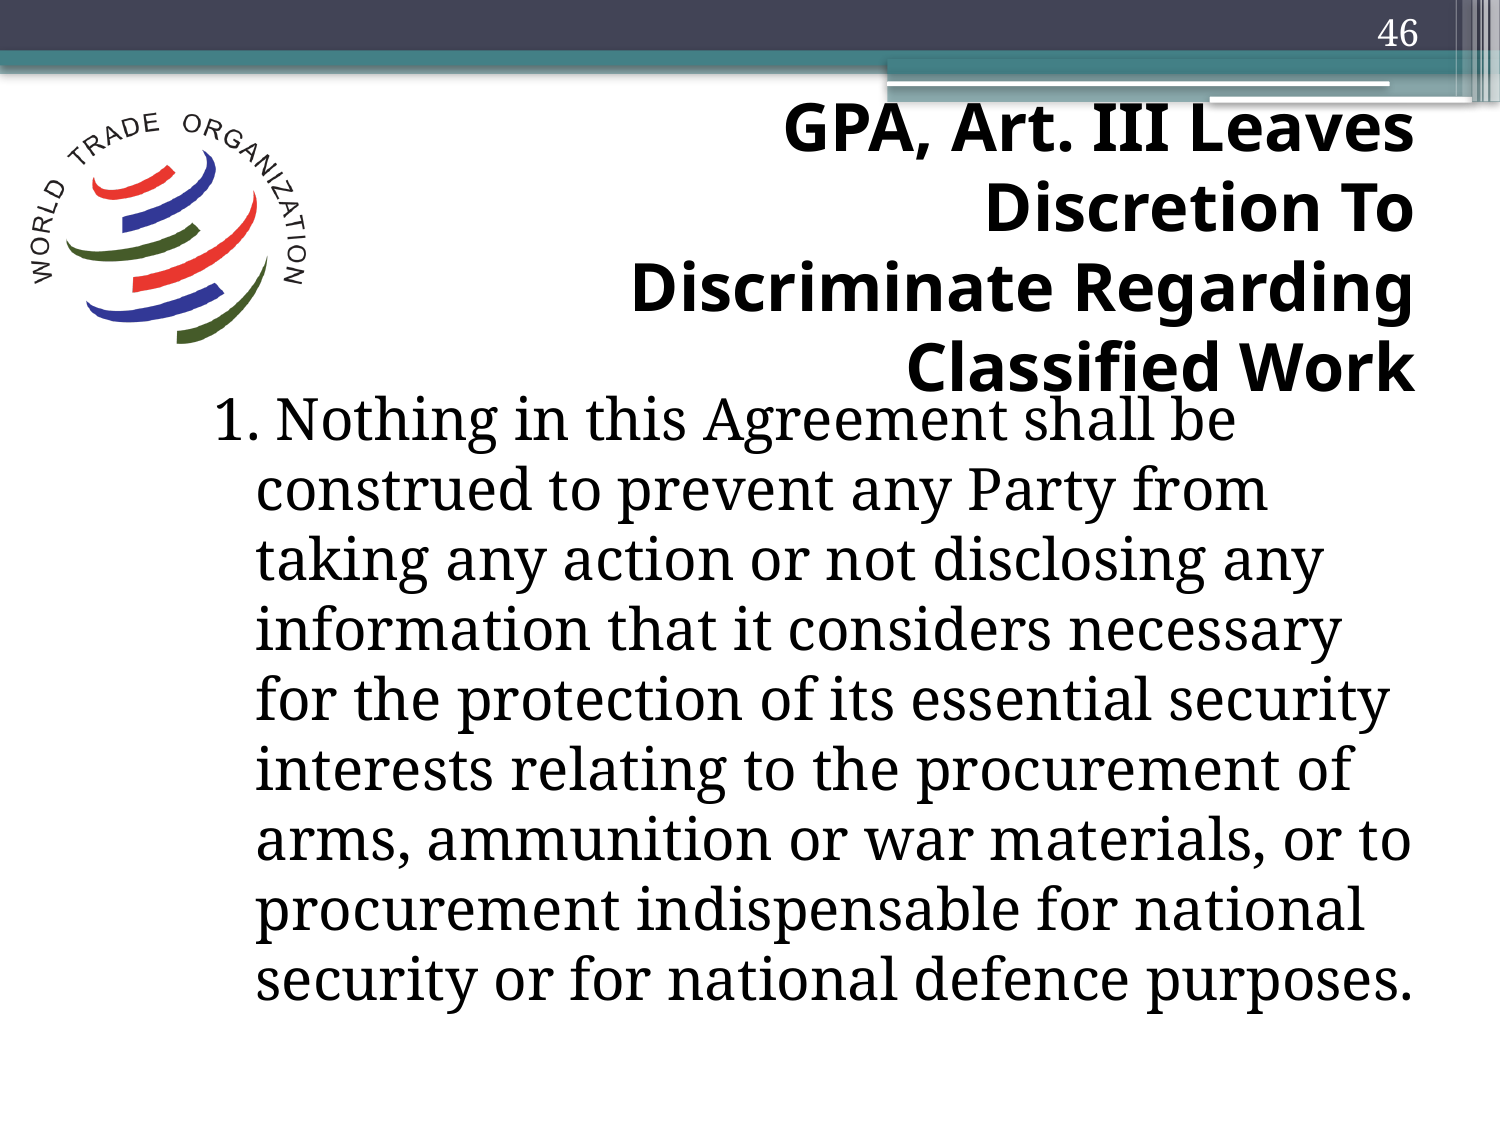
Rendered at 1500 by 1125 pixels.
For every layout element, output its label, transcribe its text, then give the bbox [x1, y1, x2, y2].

title GPA, Art. III Leaves Discretion To Discriminate Regarding Classified Work [554, 151, 1432, 339]
slide_number [1340, 0, 1466, 61]
picture [30, 112, 306, 344]
list 1. Nothing in this Agreement shall be construed to prevent any Party from taking any action or not disclosing any information that it considers necessary for the protection of its essential security interests relating to the procurement of arms, ammunition or war materials, or to procurement indispensable for national security or for national defence purposes. [180, 375, 1456, 1125]
